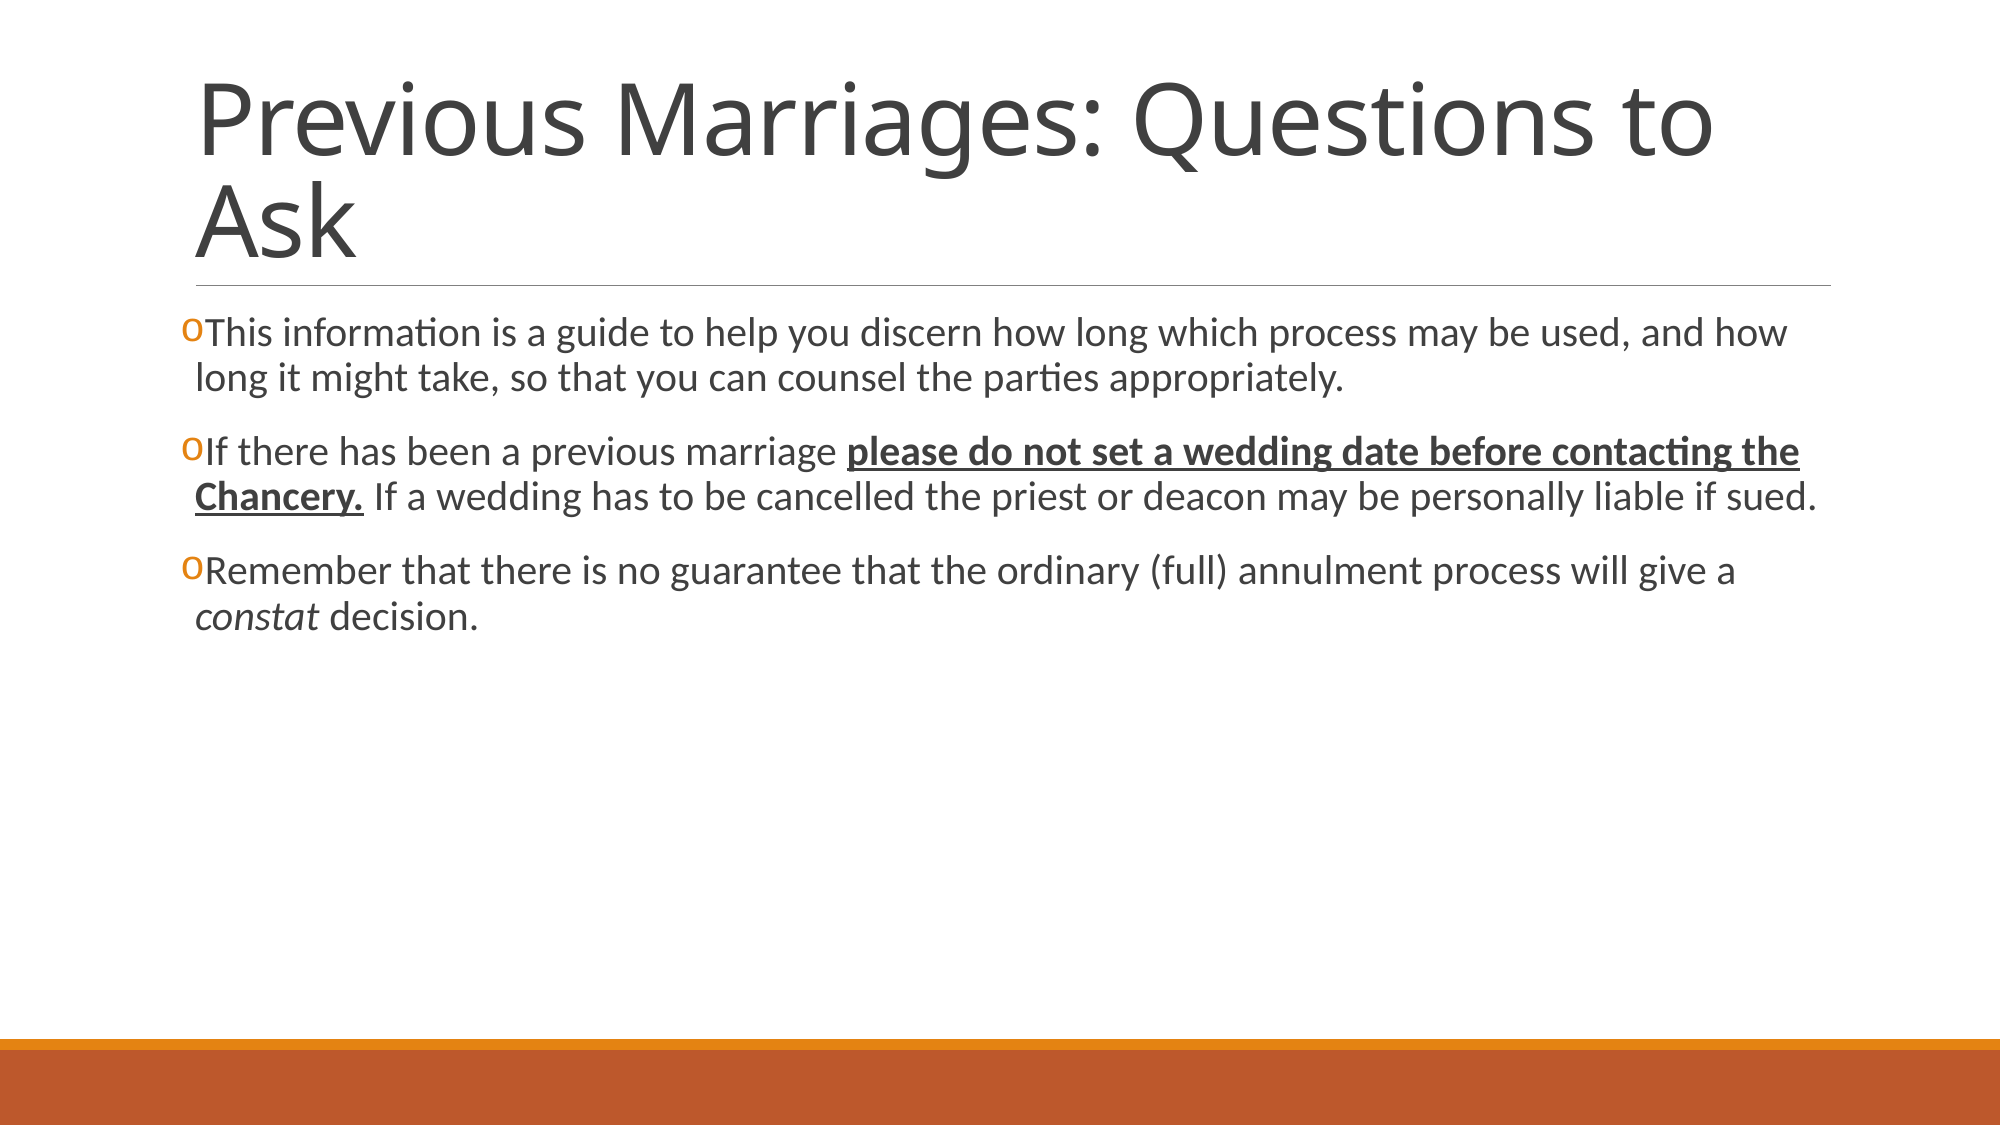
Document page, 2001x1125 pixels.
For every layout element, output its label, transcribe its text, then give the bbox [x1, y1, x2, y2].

list This information is a guide to help you discern how long which process may be used, and how long it might take, so that you can counsel the parties appropriately. If there has been a previous marriage please do not set a wedding date before contacting the Chancery. If a wedding has to be cancelled the priest or deacon may be personally liable if sued. Remember that there is no guarantee that the ordinary (full) annulment process will give a constat decision. [180, 302, 1830, 963]
title Previous Marriages: Questions to Ask [180, 47, 1830, 285]
